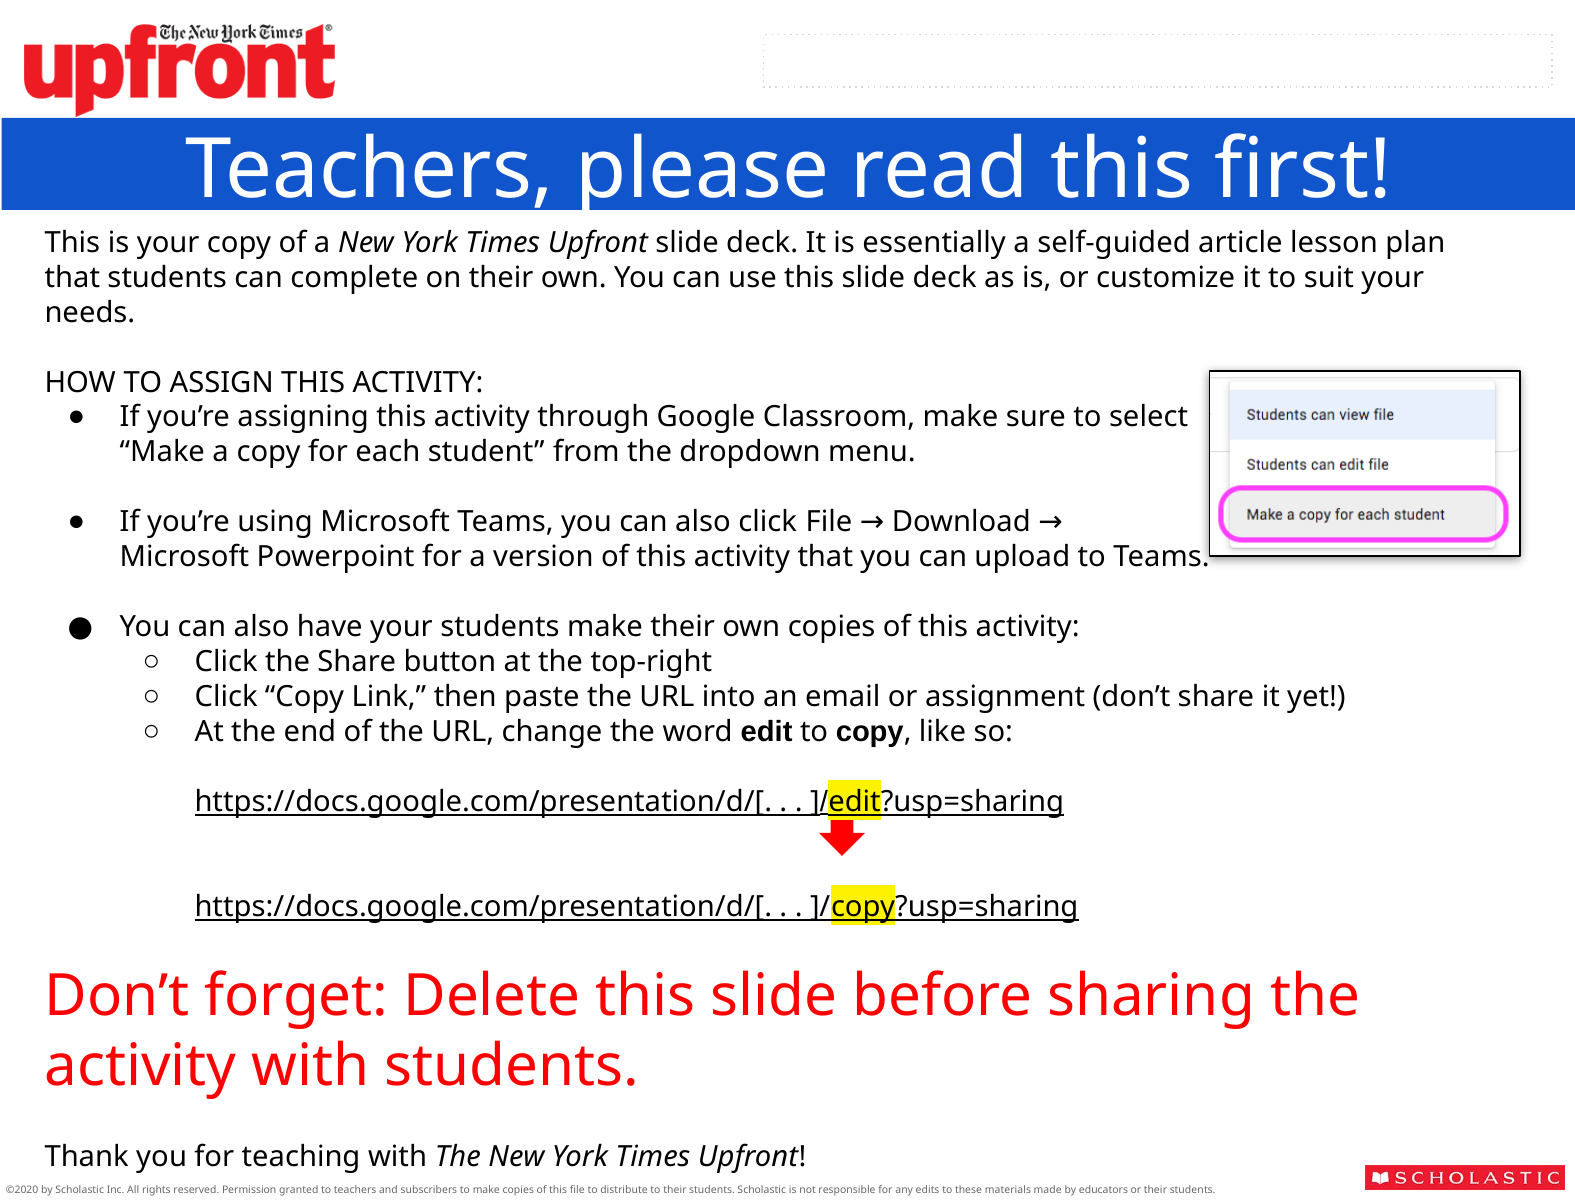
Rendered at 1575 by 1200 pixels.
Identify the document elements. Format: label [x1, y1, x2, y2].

picture [1210, 372, 1519, 555]
picture [24, 24, 335, 117]
picture [1365, 1165, 1565, 1190]
